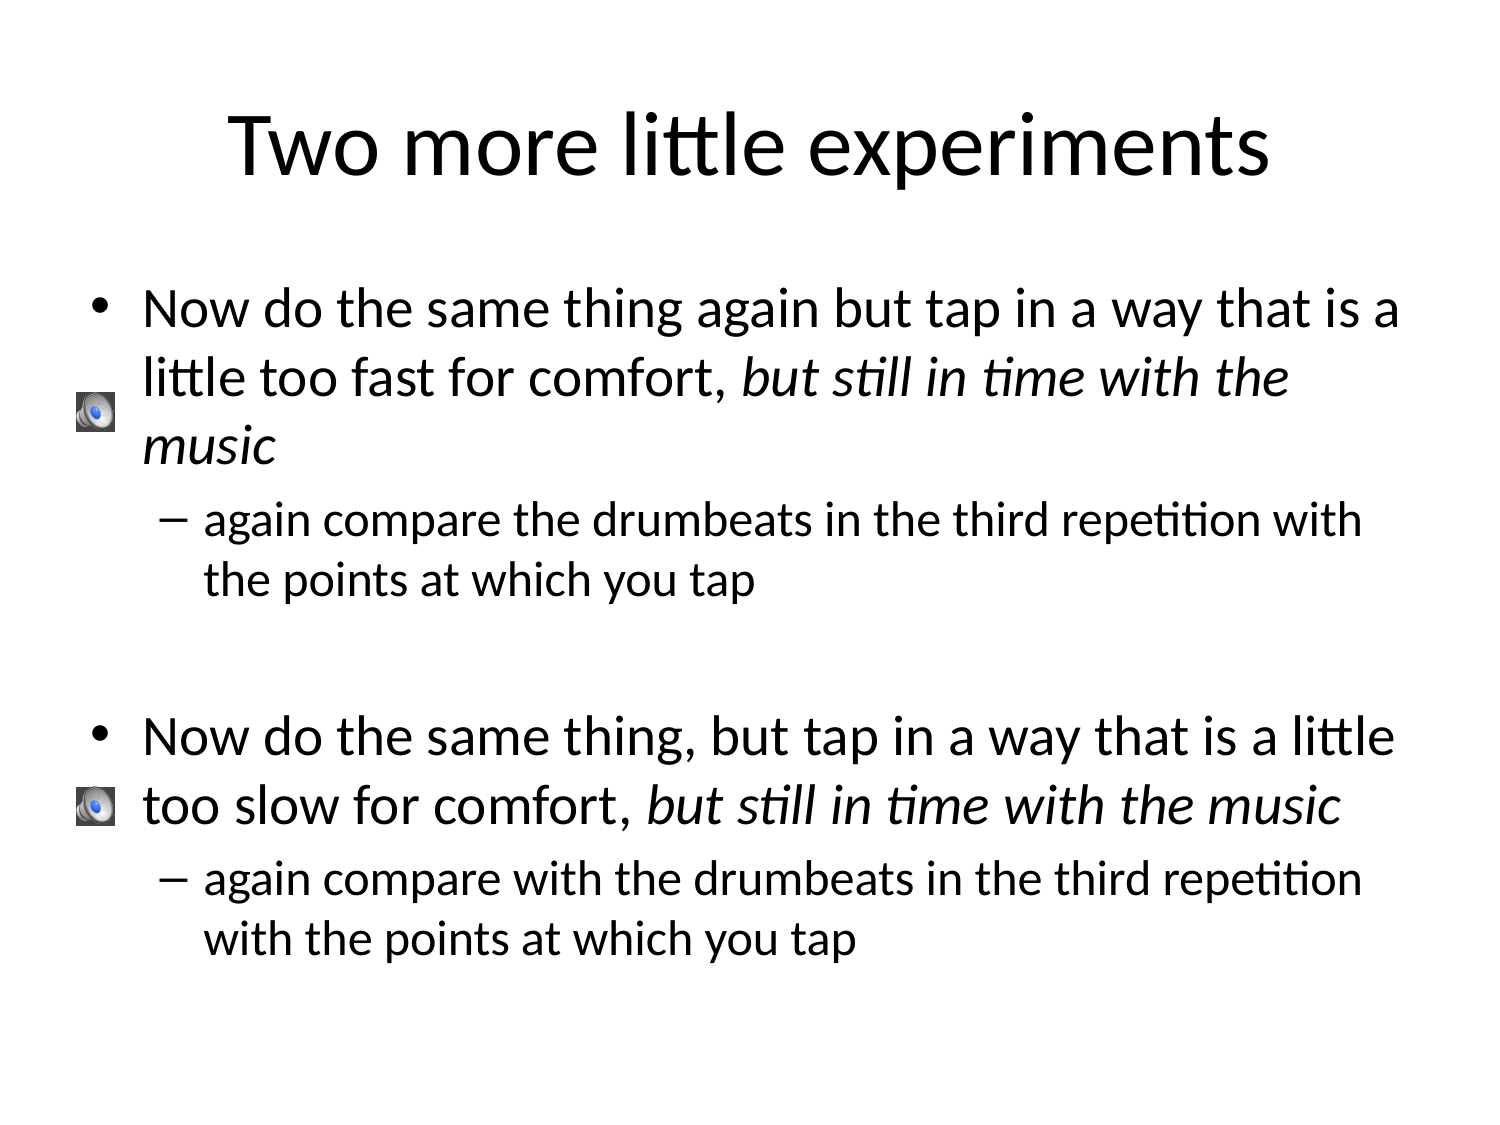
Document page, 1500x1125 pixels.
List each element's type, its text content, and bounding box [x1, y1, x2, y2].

picture [74, 785, 117, 827]
list Now do the same thing again but tap in a way that is a little too fast for comfort, but still in time with the music again compare the drumbeats in the third repetition with the points at which you tap Now do the same thing, but tap in a way that is a little too slow for comfort, but still in time with the music again compare with the drumbeats in the third repetition with the points at which you tap [75, 262, 1425, 1005]
title Two more little experiments [75, 45, 1425, 233]
picture [74, 391, 117, 433]
